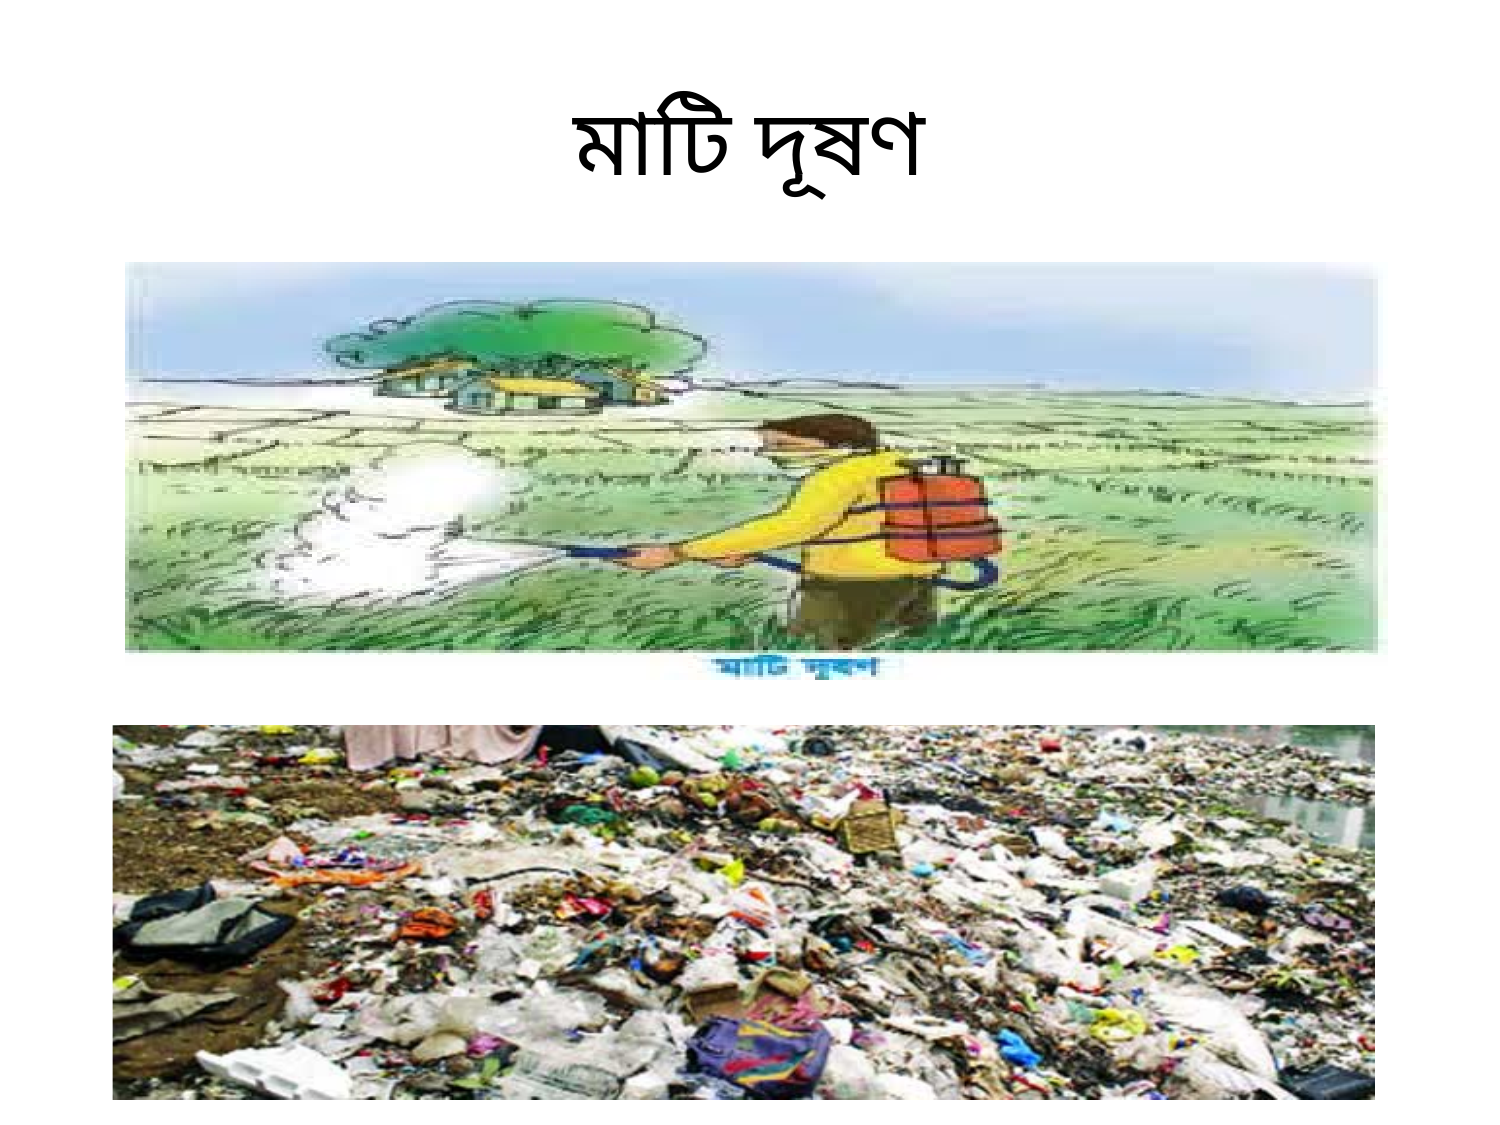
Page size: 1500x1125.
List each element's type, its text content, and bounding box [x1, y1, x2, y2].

picture [124, 262, 1388, 680]
picture [112, 724, 1376, 1101]
title মাটি দূষণ [75, 45, 1425, 233]
